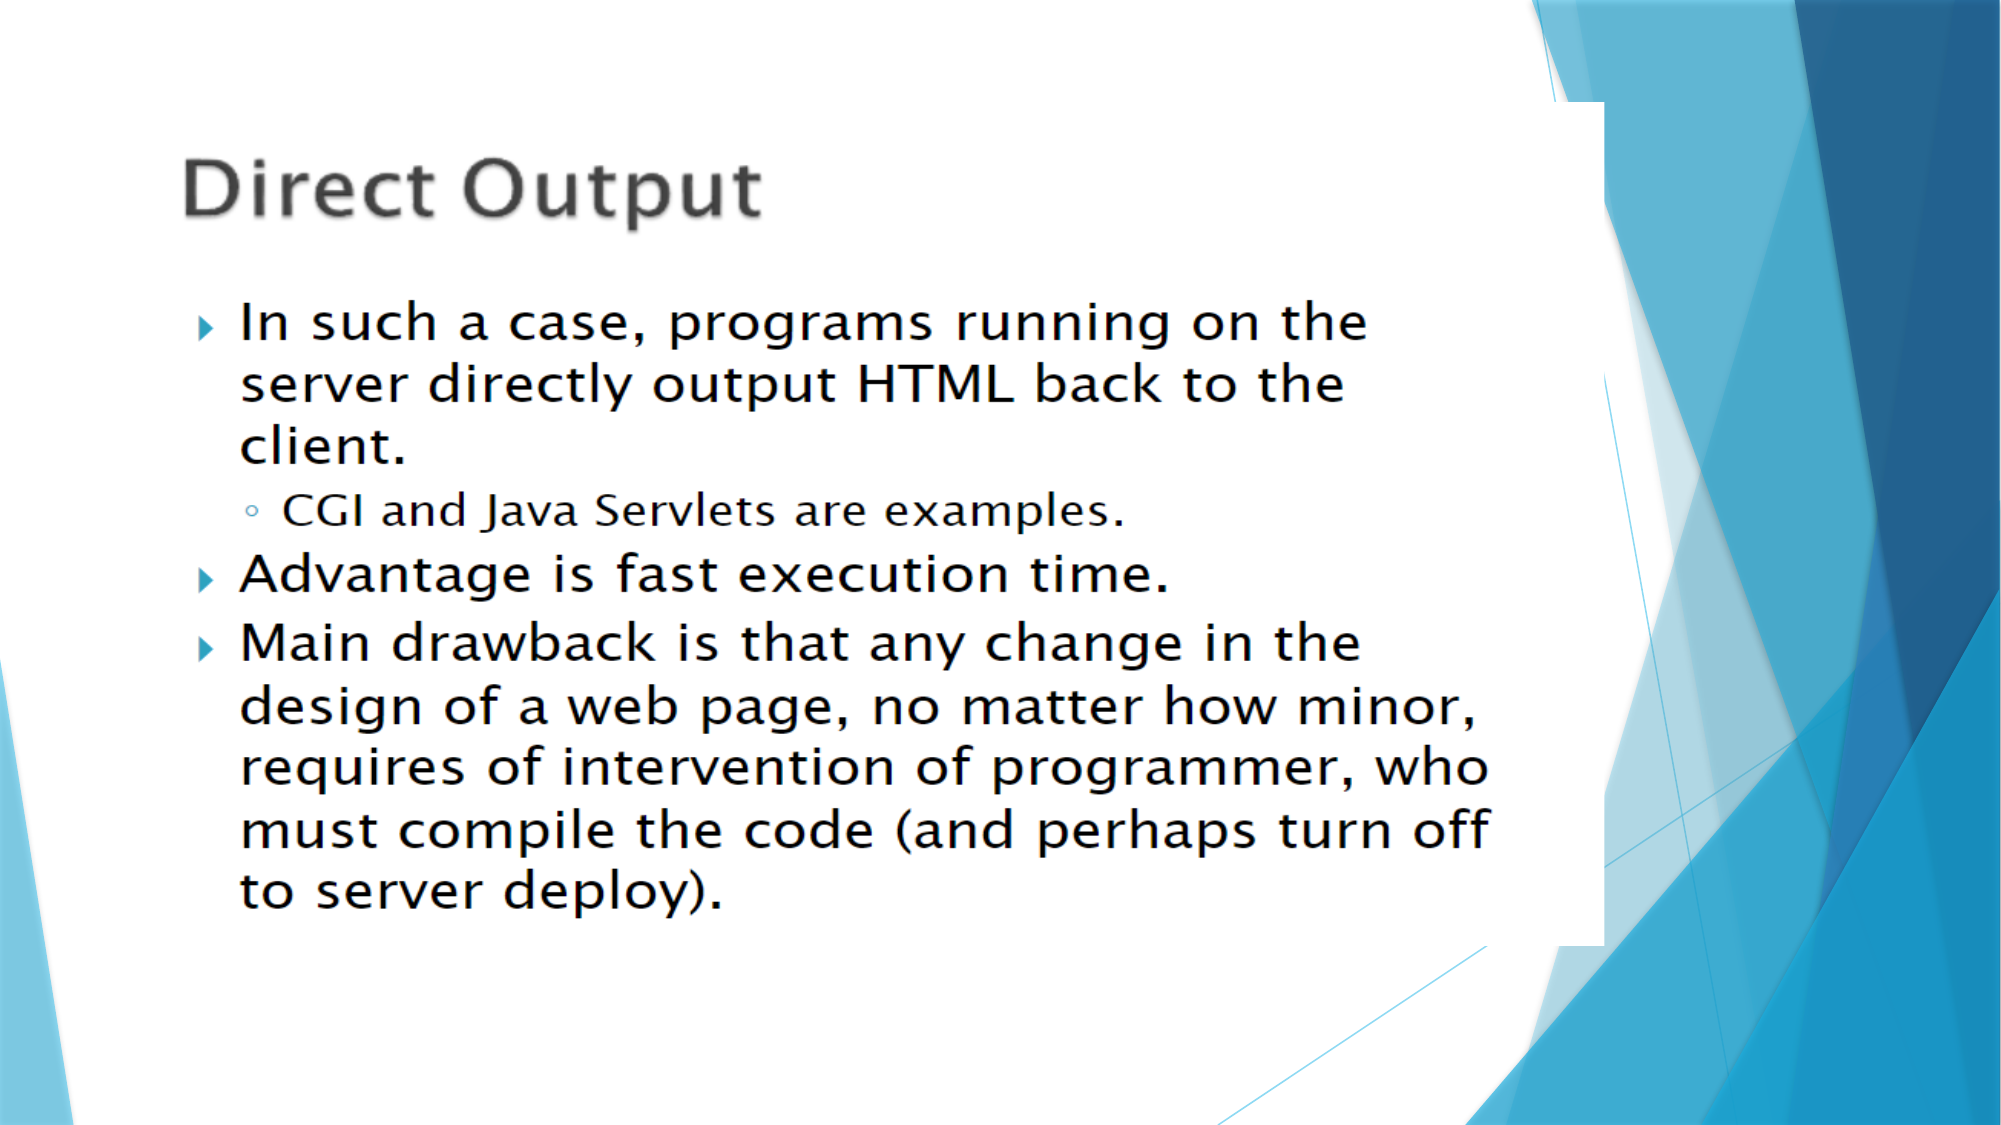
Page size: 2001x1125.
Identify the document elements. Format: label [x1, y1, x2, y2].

text_box [121, 102, 1605, 946]
